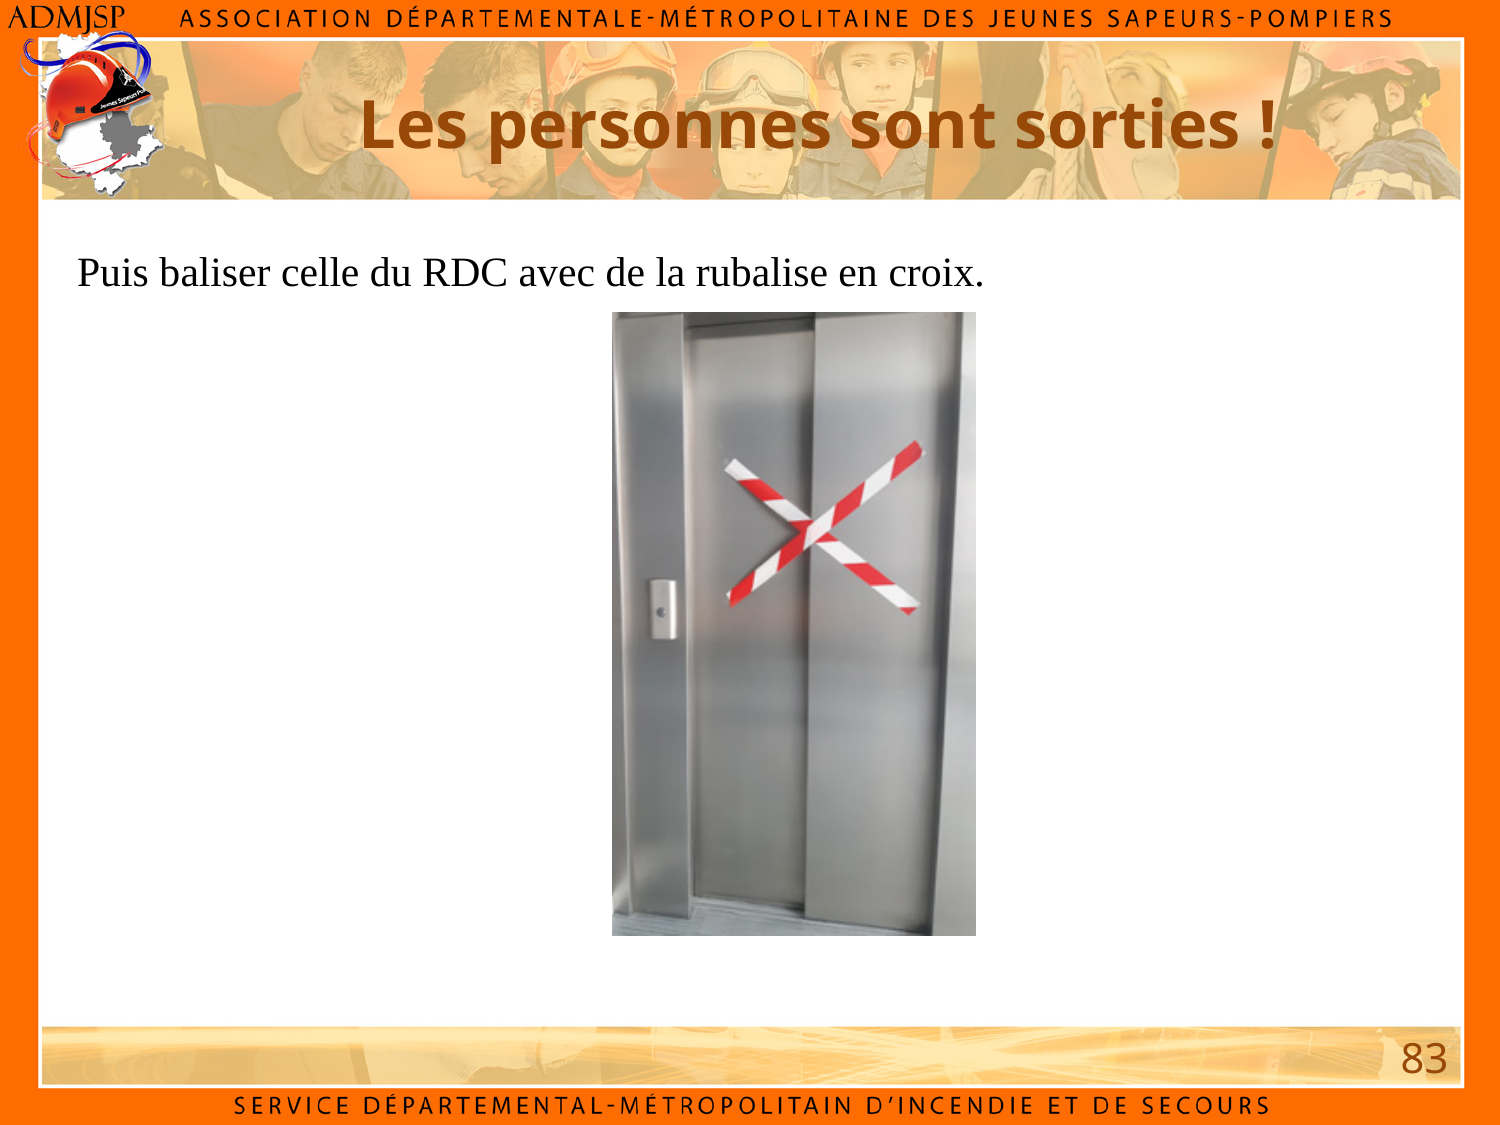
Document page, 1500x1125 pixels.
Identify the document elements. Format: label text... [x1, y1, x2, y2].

text_box Puis baliser celle du RDC avec de la rubalise en croix. [62, 237, 1406, 303]
title Les personnes sont sorties ! [183, 45, 1454, 200]
text_box 83 [1113, 1029, 1464, 1090]
picture [0, 0, 1500, 1125]
